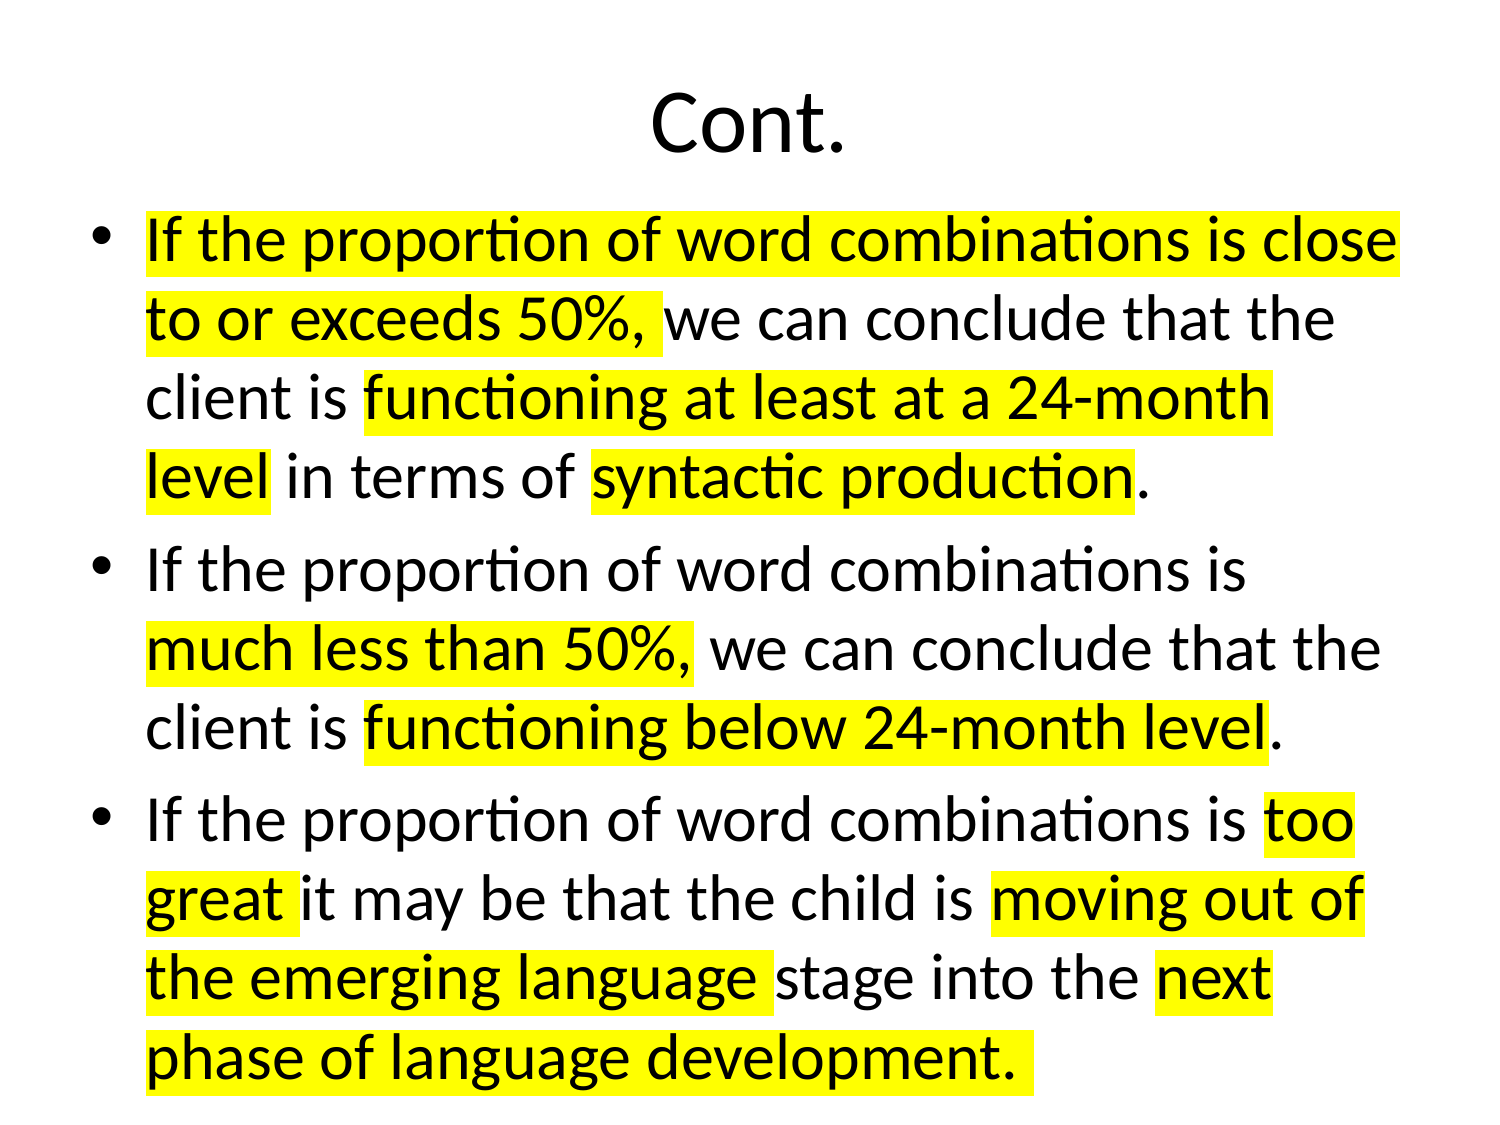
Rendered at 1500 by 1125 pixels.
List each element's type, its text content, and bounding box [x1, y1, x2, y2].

list If the proportion of word combinations is close to or exceeds 50%, we can conclude that the client is functioning at least at a 24-month level in terms of syntactic production. If the proportion of word combinations is much less than 50%, we can conclude that the client is functioning below 24-month level. If the proportion of word combinations is too great it may be that the child is moving out of the emerging language stage into the next phase of language development. [75, 187, 1425, 1100]
title Cont. [75, 45, 1425, 187]
